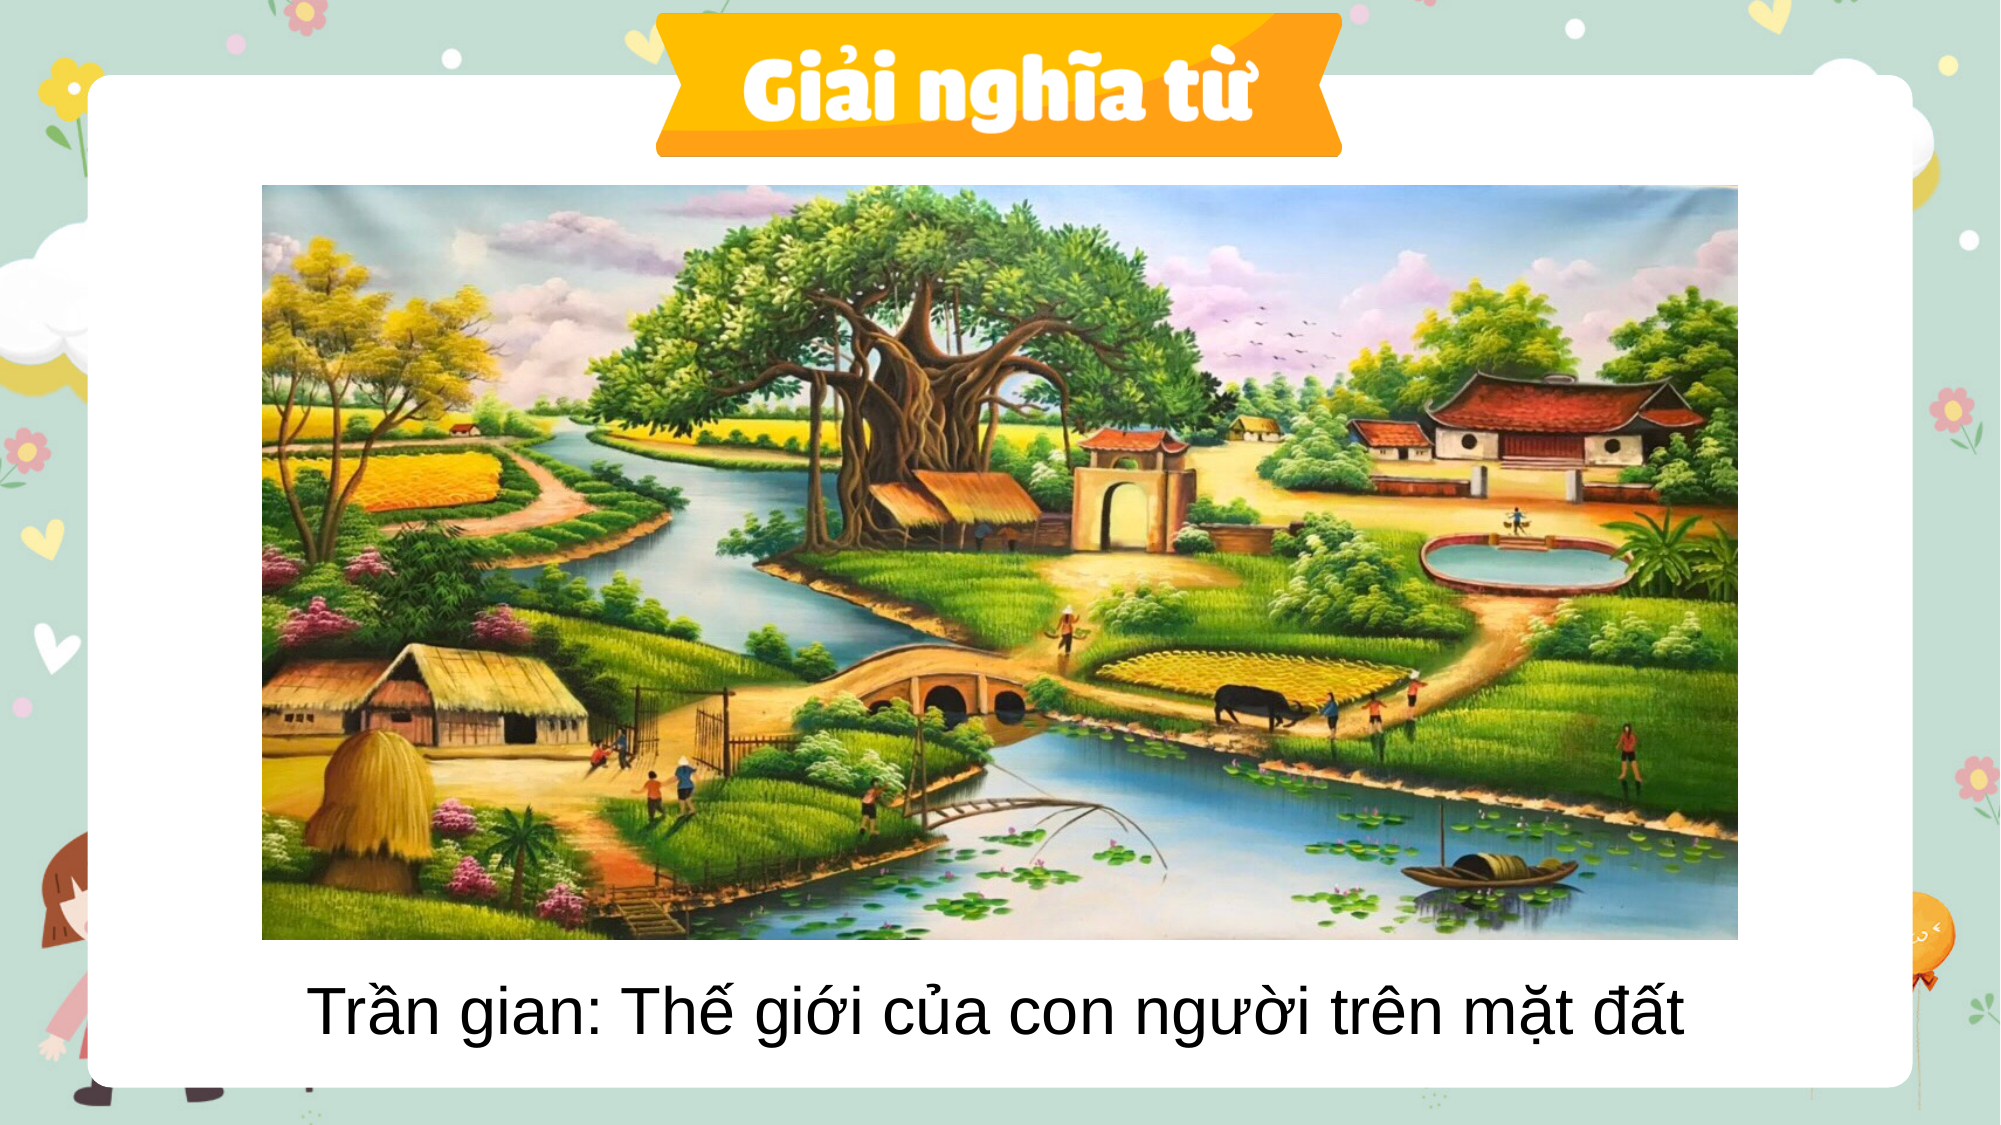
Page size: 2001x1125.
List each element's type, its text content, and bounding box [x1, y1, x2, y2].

text_box [87, 75, 1913, 1088]
text_box Trần gian: Thế giới của con người trên mặt đất [258, 954, 1734, 1055]
picture [0, 0, 2001, 1125]
